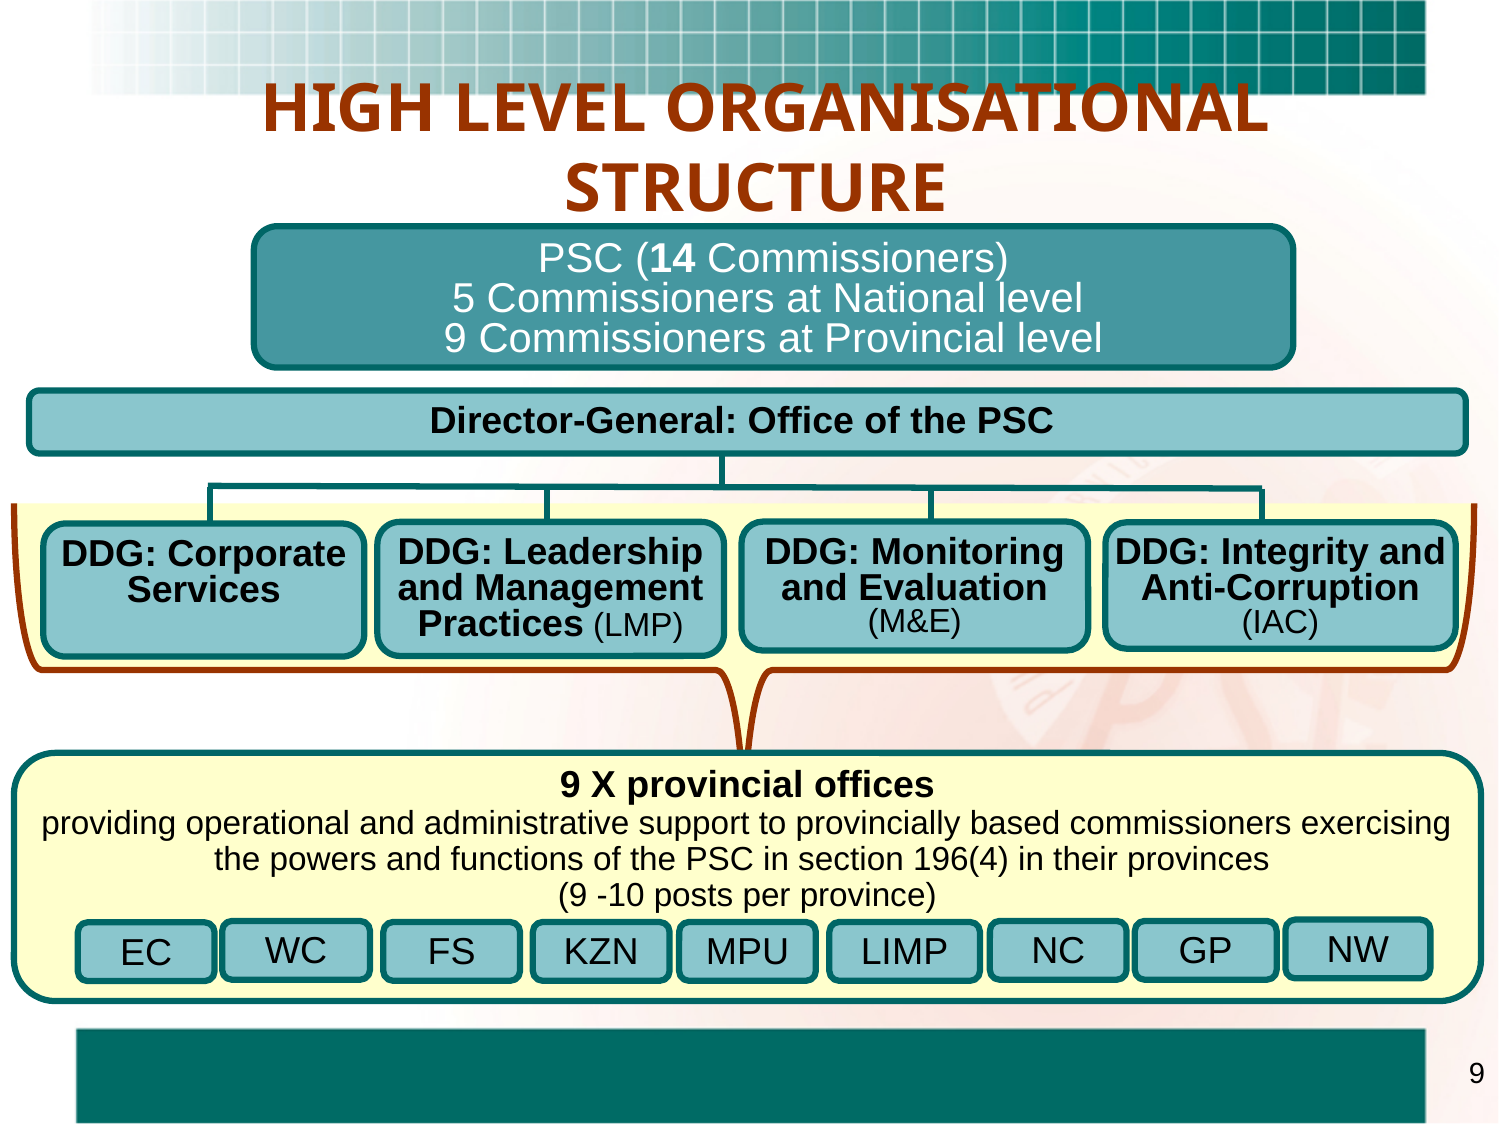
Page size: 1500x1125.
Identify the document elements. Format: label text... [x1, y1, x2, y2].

text_box [1471, 503, 1475, 581]
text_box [28, 225, 1467, 657]
text_box [35, 665, 1454, 749]
title HIGH LEVEL ORGANISATIONAL STRUCTURE [66, 99, 1465, 191]
text_box 9 [1149, 1046, 1500, 1125]
picture [0, 0, 1500, 1125]
text_box [14, 503, 23, 627]
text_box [13, 752, 1482, 1002]
